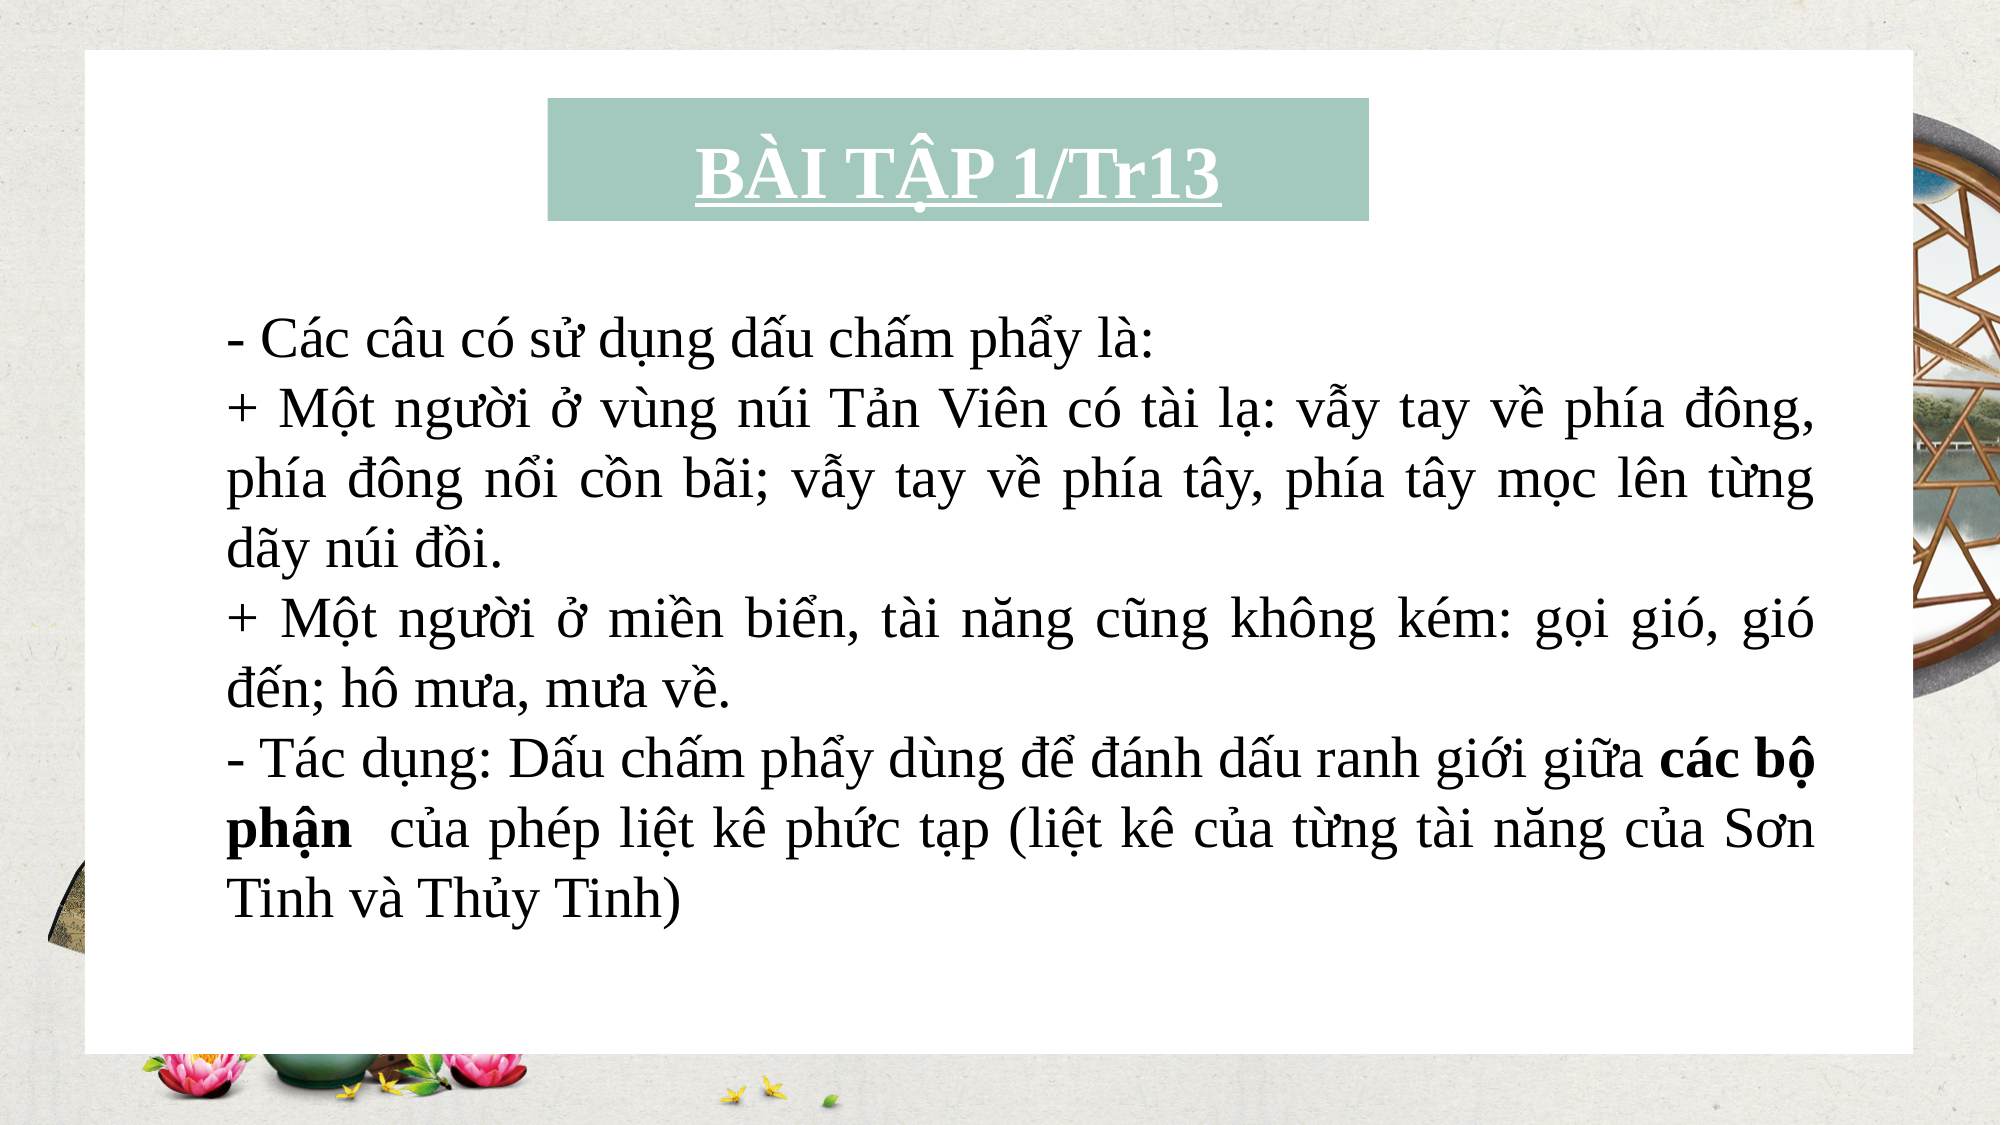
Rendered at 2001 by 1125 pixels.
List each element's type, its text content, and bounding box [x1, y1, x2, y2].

text_box BÀI TẬP 1/Tr13 [547, 98, 1369, 221]
picture [0, 0, 2000, 1125]
text_box [84, 49, 1914, 1055]
text_box - Các câu có sử dụng dấu chấm phẩy là: + Một người ở vùng núi Tản Viên có tài lạ: vẫy tay về phía đông, phía đông nổi cồn bãi; vẫy tay về phía tây, phía tây mọc lên từng dãy núi đồi. + Một người ở miền biển, tài năng cũng không kém: gọi gió, gió đến; hô mưa, mưa về. - Tác dụng: Dấu chấm phẩy dùng để đánh dấu ranh giới giữa các bộ phận của phép liệt kê phức tạp (liệt kê của từng tài năng của Sơn Tinh và Thủy Tinh) [211, 291, 1832, 937]
